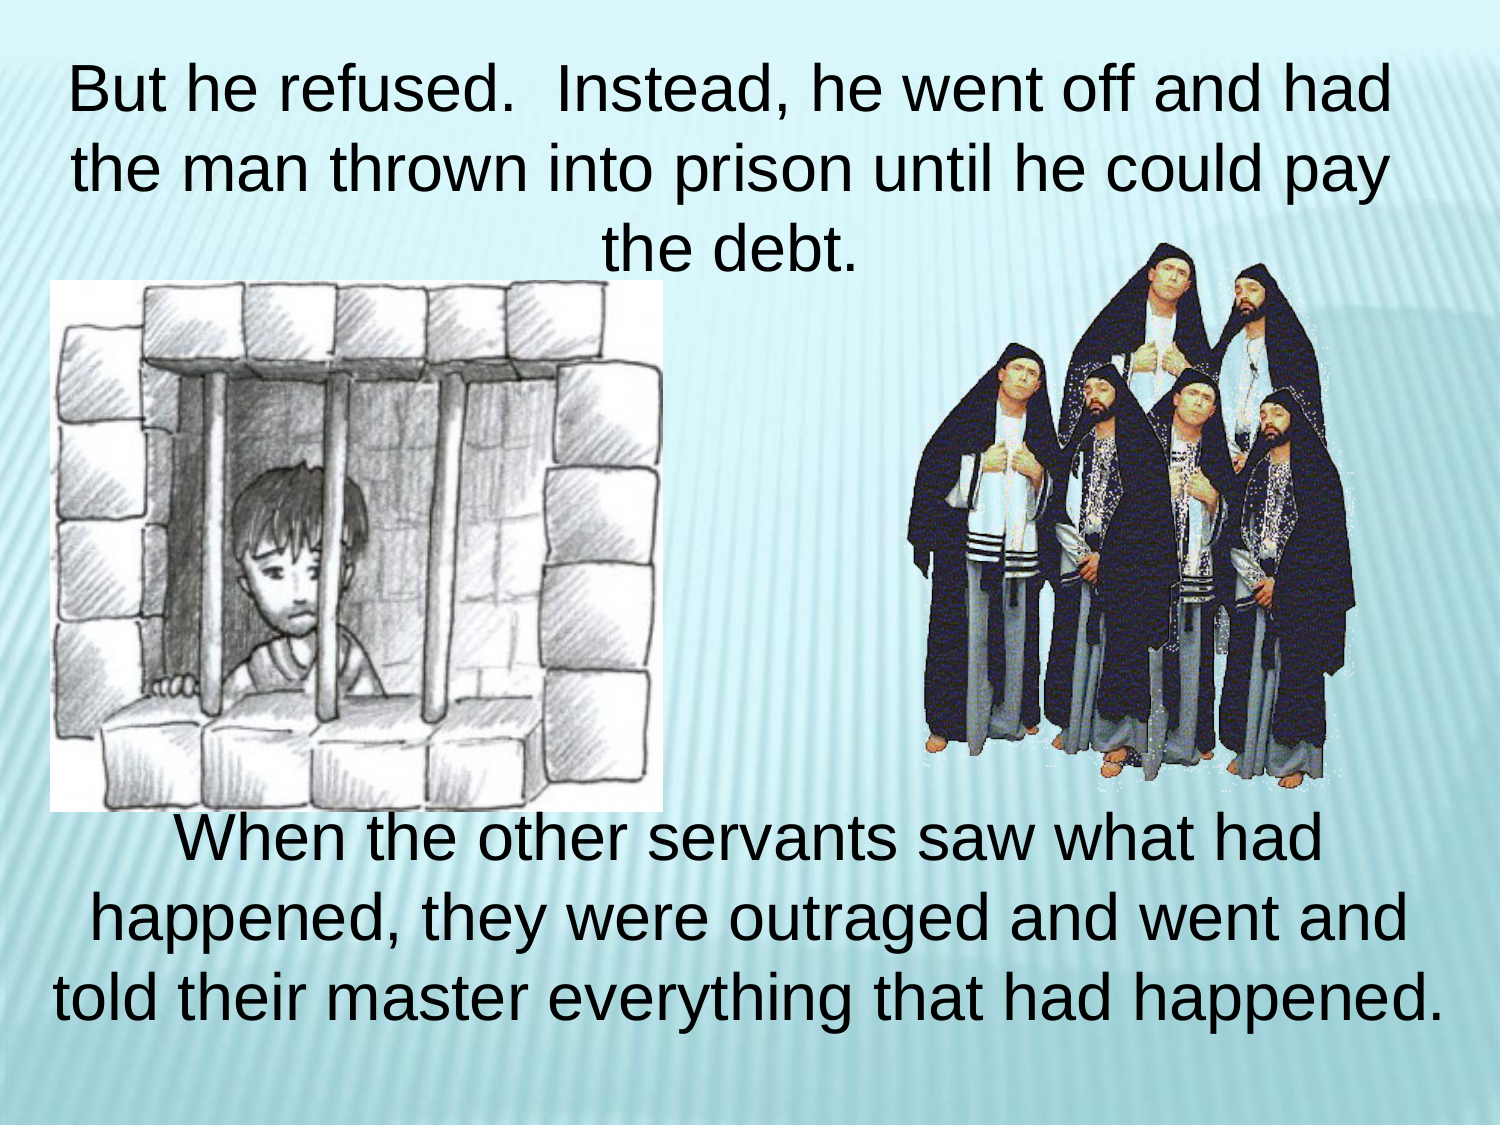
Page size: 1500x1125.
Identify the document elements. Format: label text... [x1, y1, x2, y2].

text_box But he refused. Instead, he went off and had the man thrown into prison until he could pay the debt. [24, 37, 1438, 293]
picture [0, 0, 1500, 1125]
text_box When the other servants saw what had happened, they were outraged and went and told their master everything that had happened. [37, 786, 1463, 1122]
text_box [899, 237, 1360, 793]
